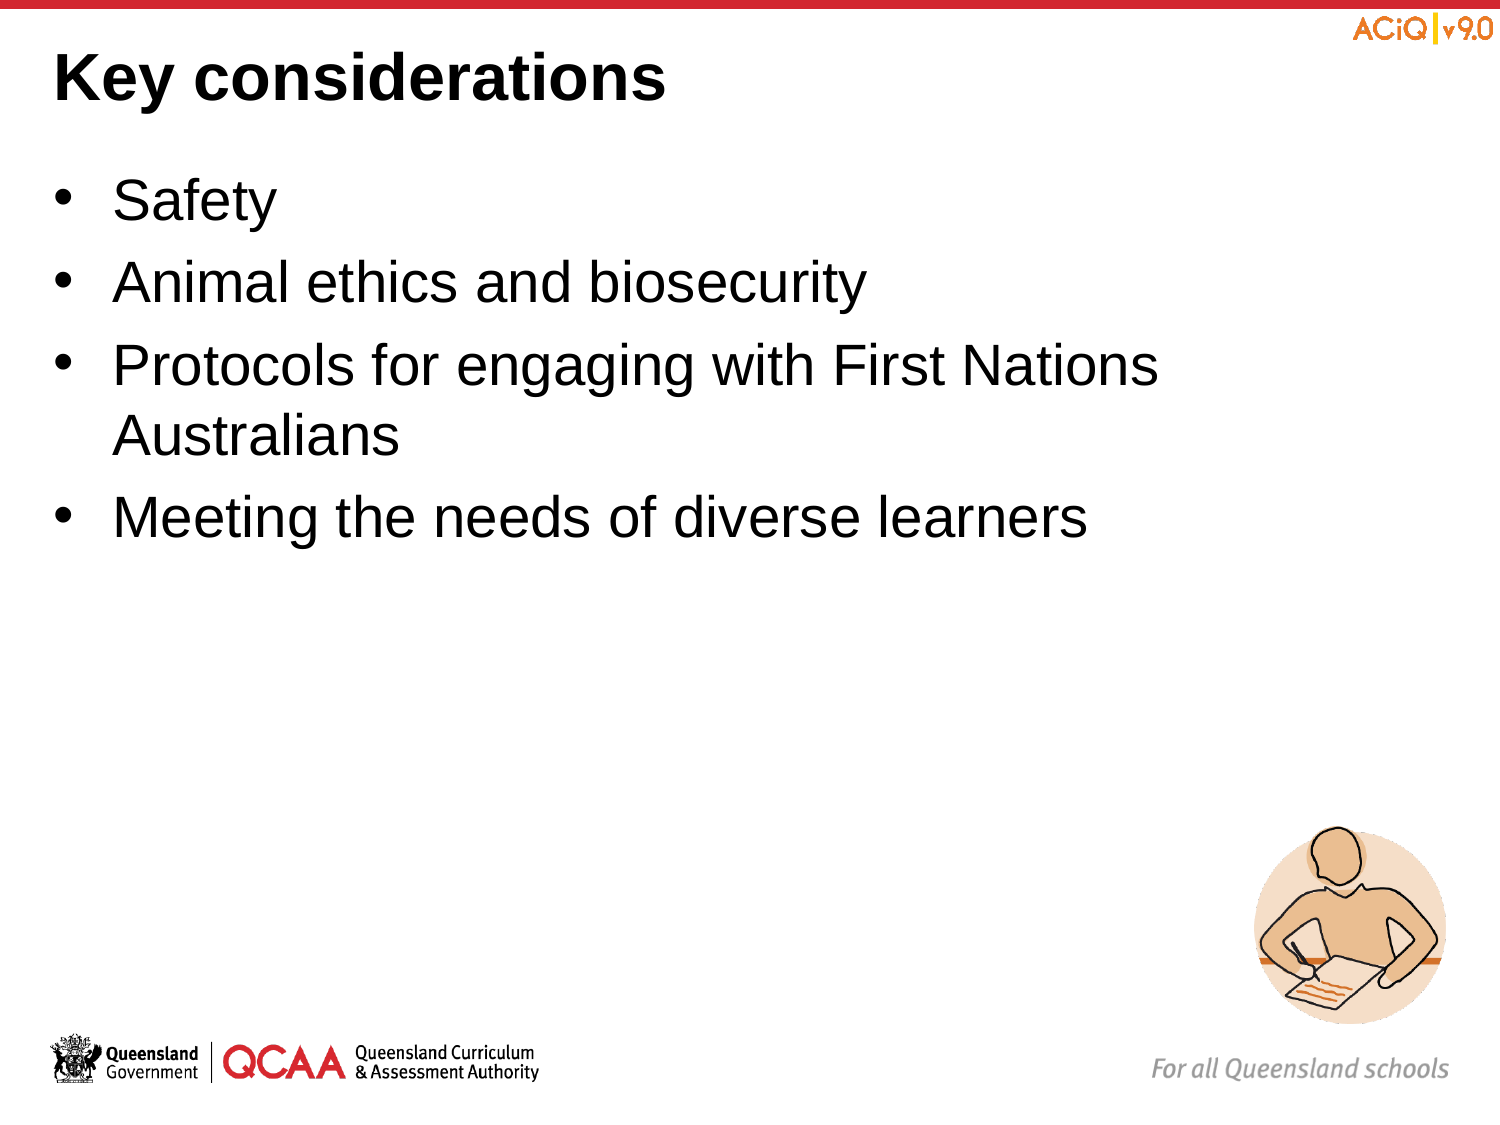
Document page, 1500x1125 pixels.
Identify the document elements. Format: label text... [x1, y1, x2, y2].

picture [1254, 826, 1446, 1024]
title Key considerations [53, 42, 1447, 116]
list Safety Animal ethics and biosecurity Protocols for engaging with First Nations Australians Meeting the needs of diverse learners [53, 161, 1447, 989]
picture [50, 1033, 539, 1083]
picture [1152, 1057, 1449, 1082]
picture [1351, 11, 1494, 45]
